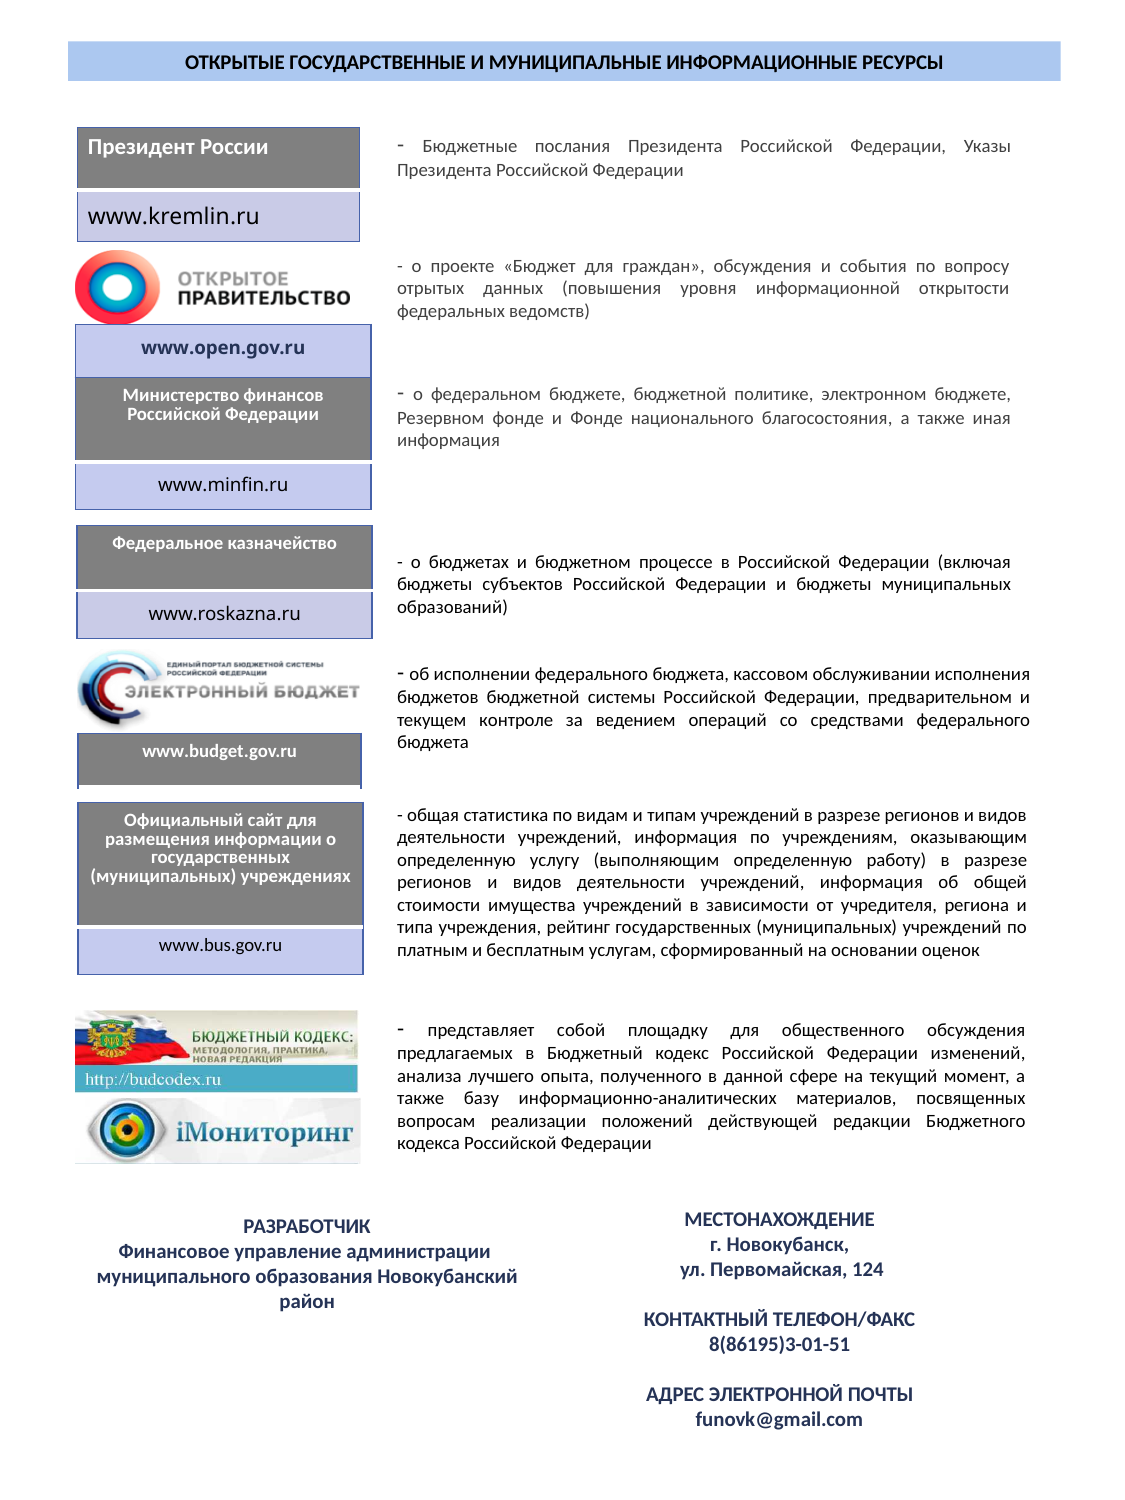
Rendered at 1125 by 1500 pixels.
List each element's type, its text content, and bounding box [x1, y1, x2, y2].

text_box - представляет собой площадку для общественного обсуждения предлагаемых в Бюджетный кодекс Российской Федерации изменений, анализа лучшего опыта, полученного в данной сфере на текущий момент, а также базу информационно-аналитических материалов, посвященных вопросам реализации положений действующей редакции Бюджетного кодекса Российской Федерации [397, 1013, 1026, 1152]
picture [74, 250, 351, 326]
table_header Министерство финансов Российской Федерации [76, 378, 370, 460]
table_header Официальный сайт для размещения информации о государственных (муниципальных) учреждениях [79, 803, 362, 925]
table_cell www.roskazna.ru [78, 592, 371, 638]
picture [74, 1010, 362, 1164]
table_cell 72,7 [590, 1252, 970, 1384]
text_box МЕСТОНАХОЖДЕНИЕ г. Новокубанск, ул. Первомайская, 124 КОНТАКТНЫЙ ТЕЛЕФОН/ФАКС 8(86195)3-01-51 АДРЕС ЭЛЕКТРОННОЙ ПОЧТЫ funovk@gmail.com [625, 1287, 935, 1349]
text_box ОТКРЫТЫЕ ГОСУДАРСТВЕННЫЕ И МУНИЦИПАЛЬНЫЕ ИНФОРМАЦИОННЫЕ РЕСУРСЫ [68, 41, 1061, 81]
table_cell www.minfin.ru [76, 464, 370, 509]
text_box - общая статистика по видам и типам учреждений в разрезе регионов и видов деятельности учреждений, информация по учреждениям, оказывающим определенную услугу (выполняющим определенную работу) в разрезе регионов и видов деятельности учреждений, информация об общей стоимости имущества учреждений в зависимости от учредителя, региона и типа учреждения, рейтинг государственных (муниципальных) учреждений по платным и бесплатным услугам, сформированный на основании оценок [397, 802, 1027, 981]
table_cell www.bus.gov.ru [79, 929, 362, 974]
picture [77, 649, 360, 732]
table_cell 78,6 [167, 1268, 449, 1284]
text_box - Бюджетные послания Президента Российской Федерации, Указы Президента Российской Федерации [397, 129, 1011, 207]
text_box - о федеральном бюджете, бюджетной политике, электронном бюджете, Резервном фонде и Фонде национального благосостояния, а также иная информация [397, 377, 1011, 473]
text_box - о бюджетах и бюджетном процессе в Российской Федерации (включая бюджеты субъектов Российской Федерации и бюджеты муниципальных образований) [397, 549, 1011, 615]
text_box - об исполнении федерального бюджета, кассовом обслуживании исполнения бюджетов бюджетной системы Российской Федерации, предварительном и текущем контроле за ведением операций со средствами федерального бюджета [397, 656, 1030, 803]
table_header Президент России [78, 128, 359, 188]
table_header Федеральное казначейство [78, 526, 371, 589]
text_box - о проекте «Бюджет для граждан», обсуждения и события по вопросу отрытых данных (повышения уровня информационной открытости федеральных ведомств) [397, 253, 1010, 321]
table_header www.budget.gov.ru [79, 737, 360, 785]
table_header www.open.gov.ru [76, 325, 370, 377]
table_cell www.kremlin.ru [78, 192, 359, 241]
table_cell 0,5 [594, 1256, 966, 1380]
